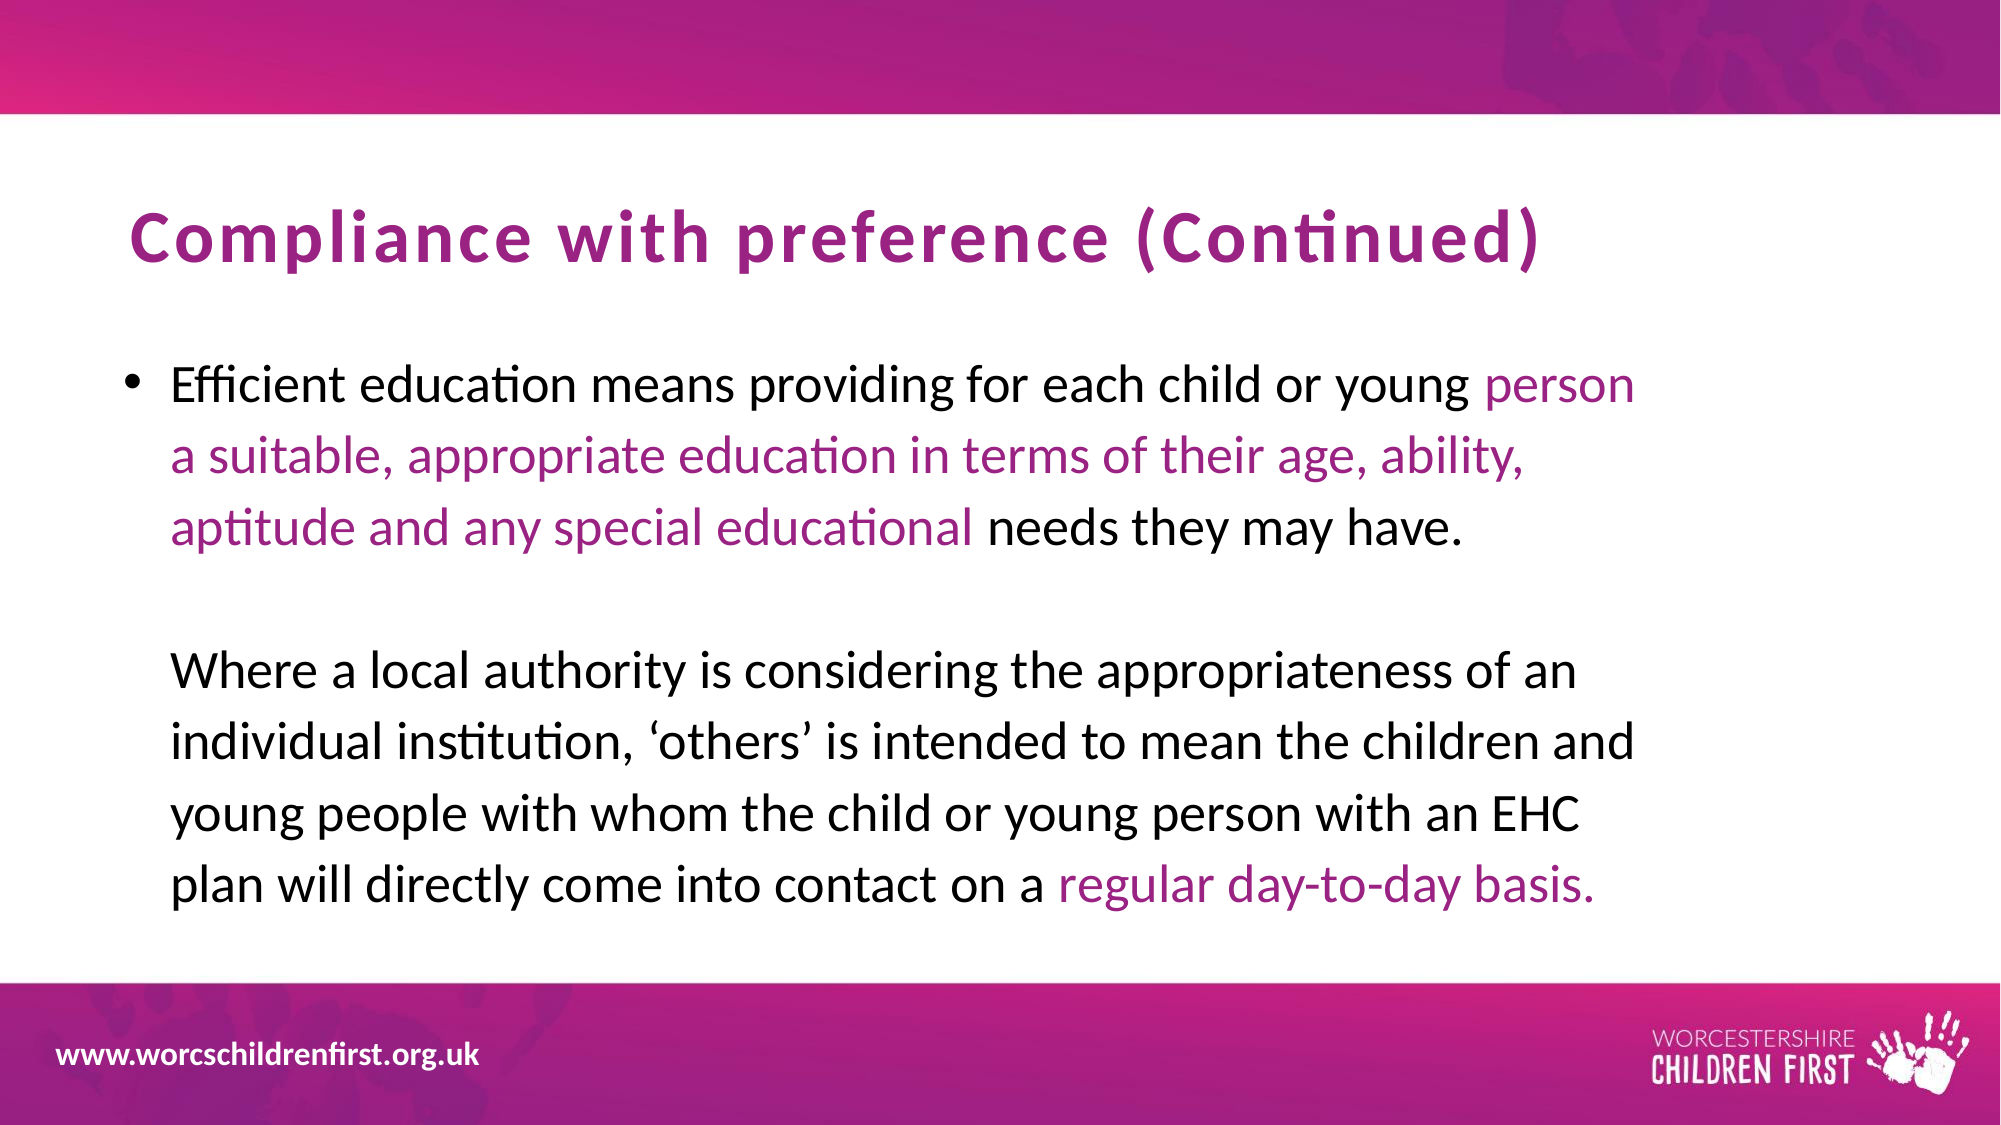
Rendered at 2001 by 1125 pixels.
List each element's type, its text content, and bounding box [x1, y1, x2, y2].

title Compliance with preference (Continued) [115, 173, 1841, 304]
text_box Efficient education means providing for each child or young person a suitable, appropriate education in terms of their age, ability, aptitude and any special educational needs they may have. Where a local authority is considering the appropriateness of an individual institution, ‘others’ is intended to mean the children and young people with whom the child or young person with an EHC plan will directly come into contact on a regular day-to-day basis. [108, 334, 1670, 921]
picture [0, 0, 2001, 1125]
